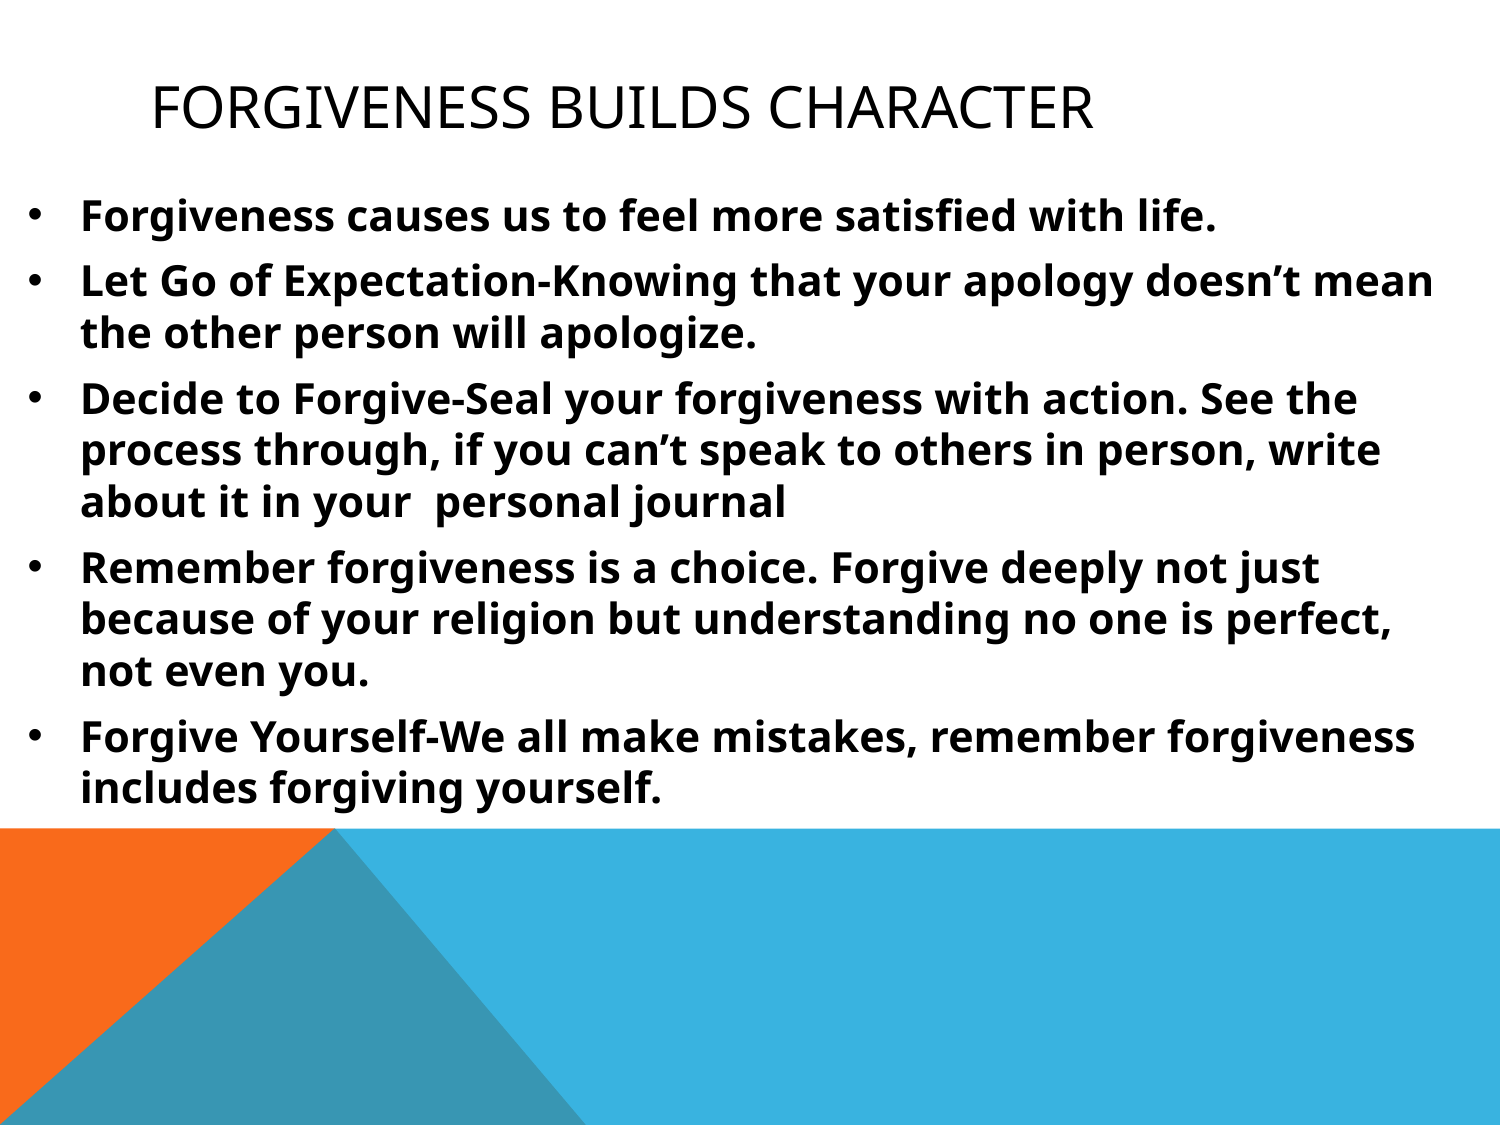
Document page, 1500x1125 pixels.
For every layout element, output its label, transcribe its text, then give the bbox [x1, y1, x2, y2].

title Forgiveness Builds Character [135, 60, 1369, 150]
list Forgiveness causes us to feel more satisfied with life. Let Go of Expectation-Knowing that your apology doesn’t mean the other person will apologize. Decide to Forgive-Seal your forgiveness with action. See the process through, if you can’t speak to others in person, write about it in your personal journal Remember forgiveness is a choice. Forgive deeply not just because of your religion but understanding no one is perfect, not even you. Forgive Yourself-We all make mistakes, remember forgiveness includes forgiving yourself. [12, 180, 1475, 825]
